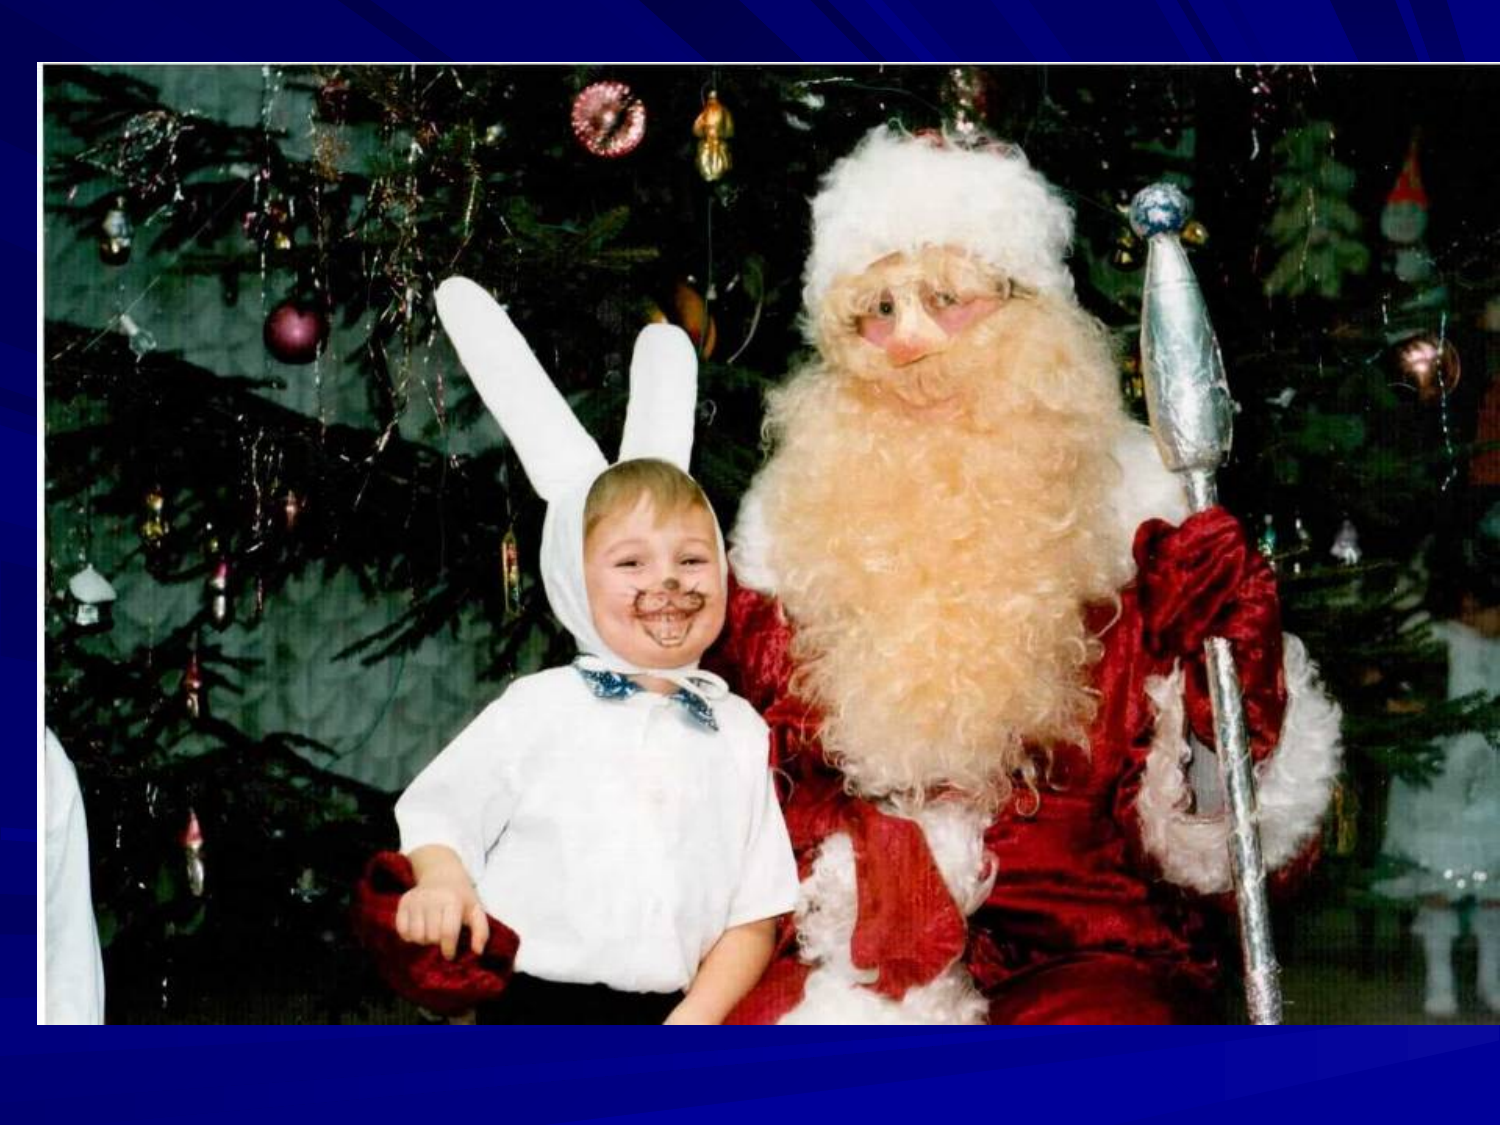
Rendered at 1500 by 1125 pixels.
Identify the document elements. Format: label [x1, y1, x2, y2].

picture [37, 62, 1500, 1025]
